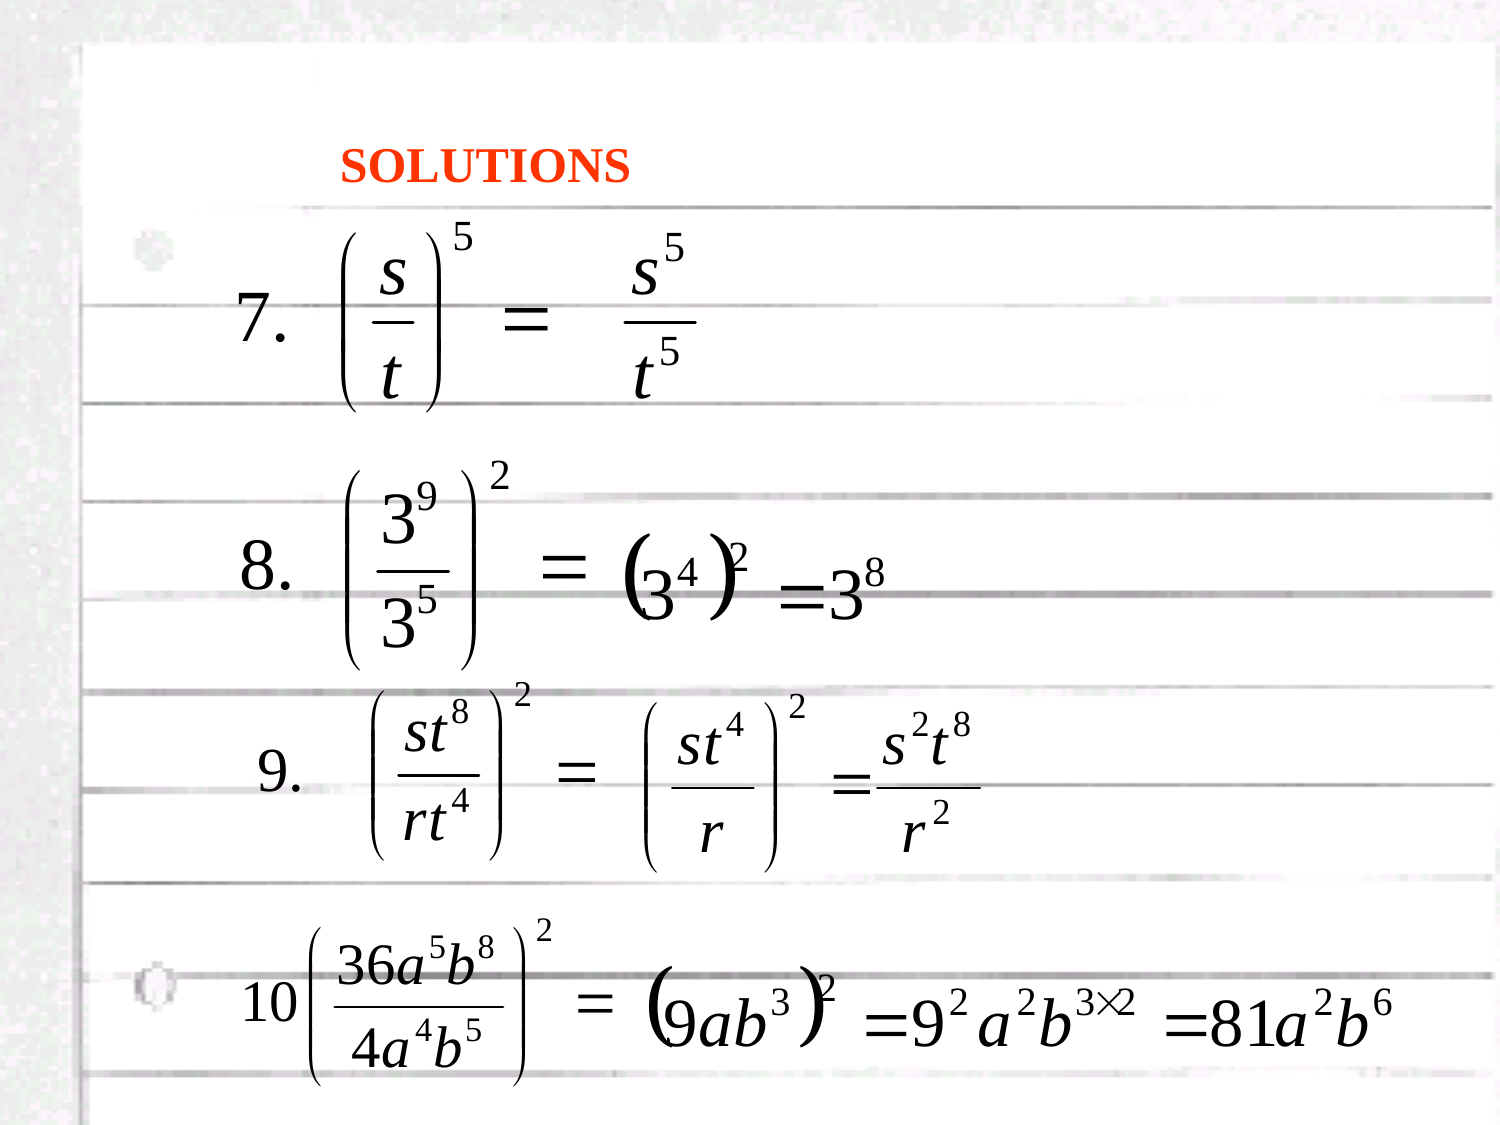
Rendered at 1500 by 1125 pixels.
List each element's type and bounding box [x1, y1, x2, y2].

picture [0, 0, 1500, 1125]
text_box [224, 199, 551, 427]
text_box [637, 954, 1407, 1075]
text_box [237, 903, 615, 1100]
text_box [611, 521, 900, 650]
text_box [231, 442, 588, 688]
text_box [632, 678, 993, 888]
text_box [612, 212, 711, 415]
text_box [249, 665, 600, 875]
